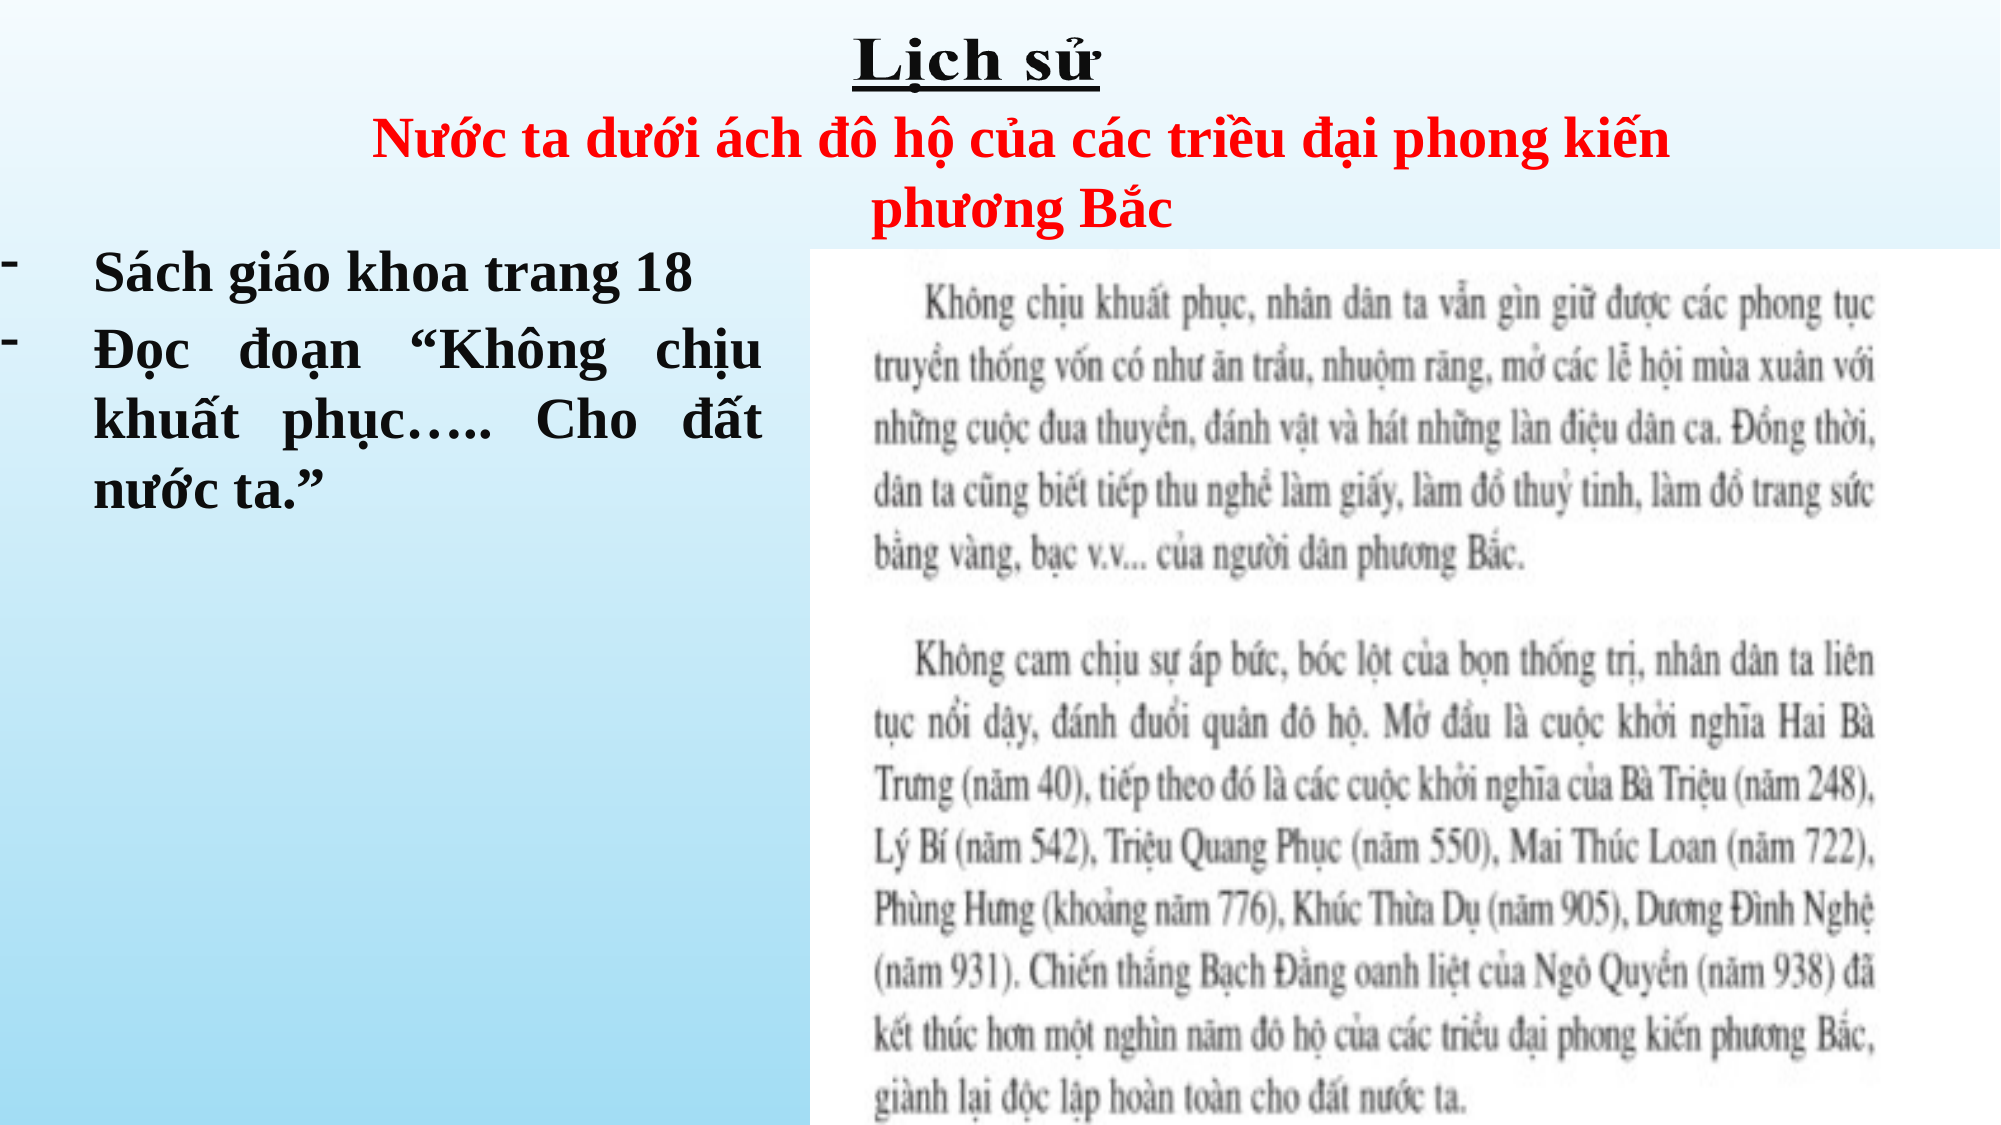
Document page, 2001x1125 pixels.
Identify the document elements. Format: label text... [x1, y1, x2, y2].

text_box Nước ta dưới ách đô hộ của các triều đại phong kiến phương Bắc [293, 91, 1751, 278]
text_box Sách giáo khoa trang 18 [0, 225, 804, 381]
text_box Đọc đoạn “Không chịu khuất phục….. Cho đất nước ta.” [0, 303, 778, 407]
picture [809, 249, 2000, 1125]
picture [635, 0, 1319, 132]
